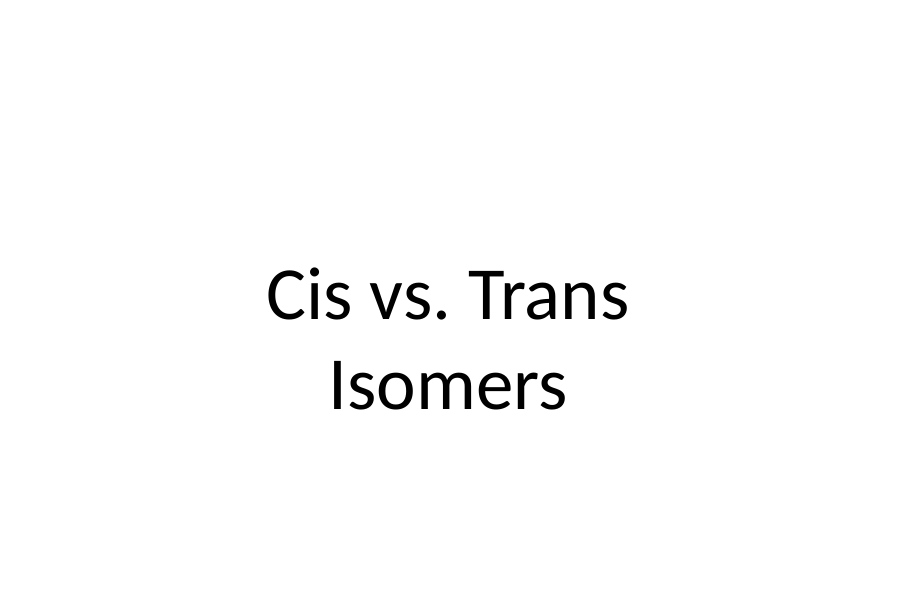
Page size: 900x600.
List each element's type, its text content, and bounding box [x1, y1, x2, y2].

text_box Cis vs. Trans Isomers [251, 237, 645, 433]
